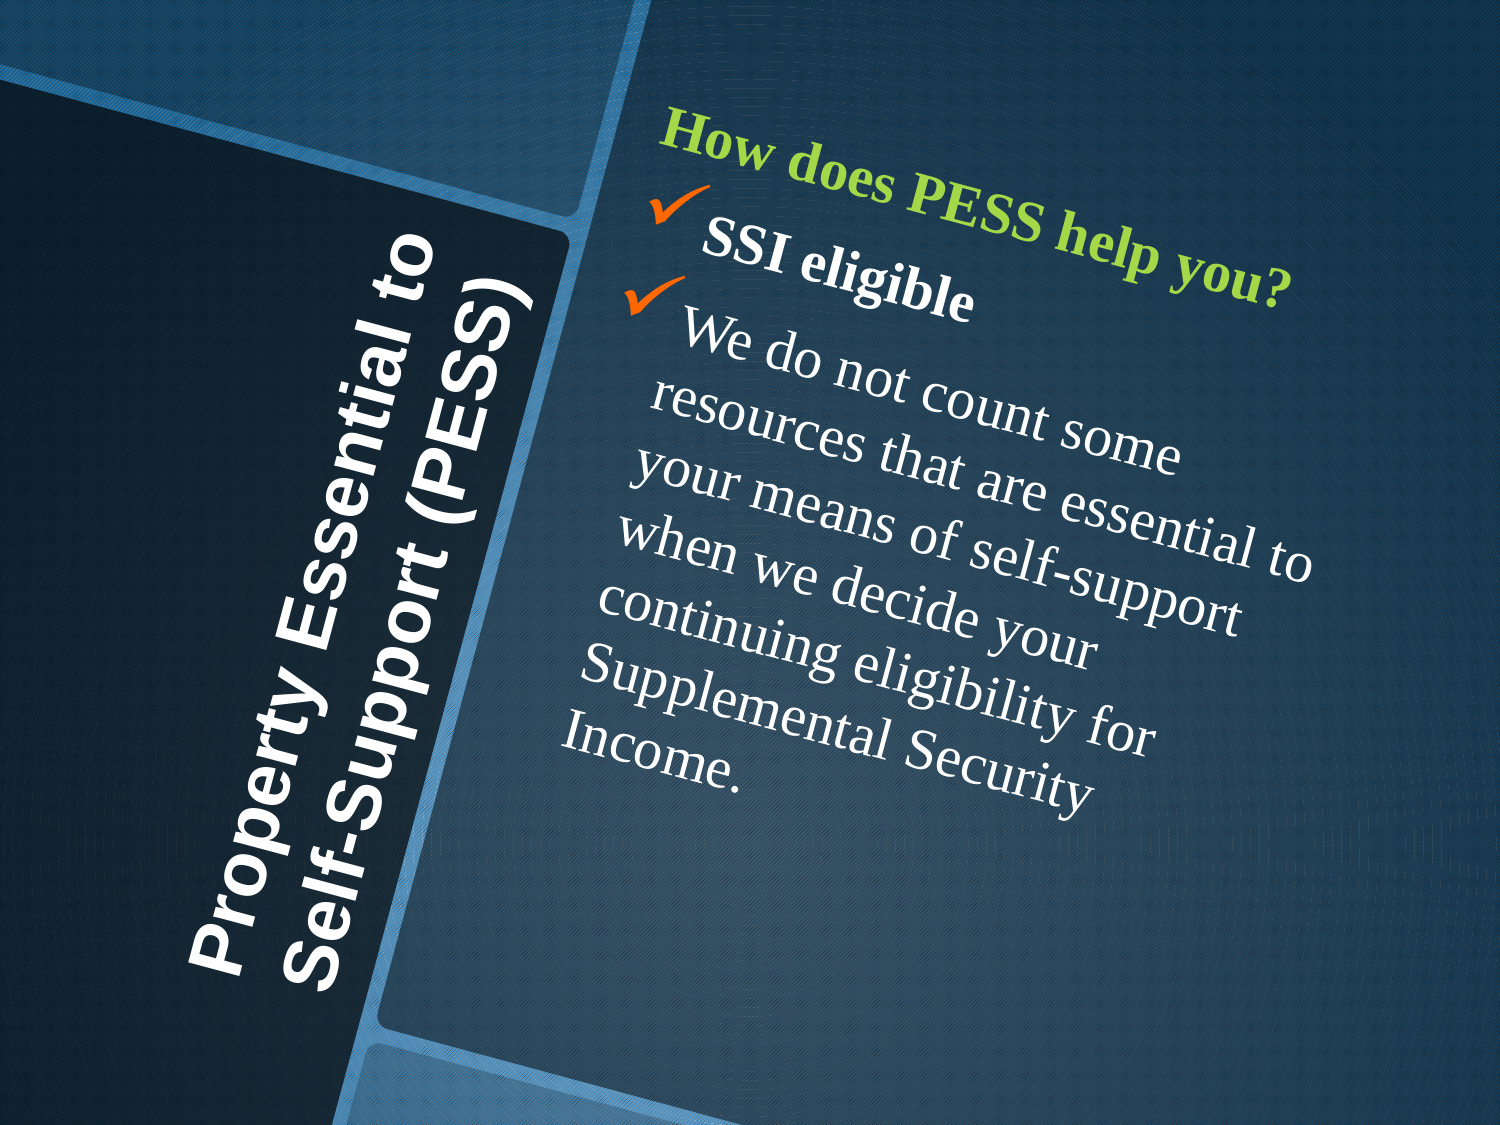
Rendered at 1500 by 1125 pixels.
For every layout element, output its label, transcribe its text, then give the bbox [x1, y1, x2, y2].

list How does PESS help you? SSI eligible We do not count some resources that are essential to your means of self-support when we decide your continuing eligibility for Supplemental Security Income. [438, 5, 1446, 1112]
title Property Essential to Self-Support (PESS) [69, 181, 554, 1056]
